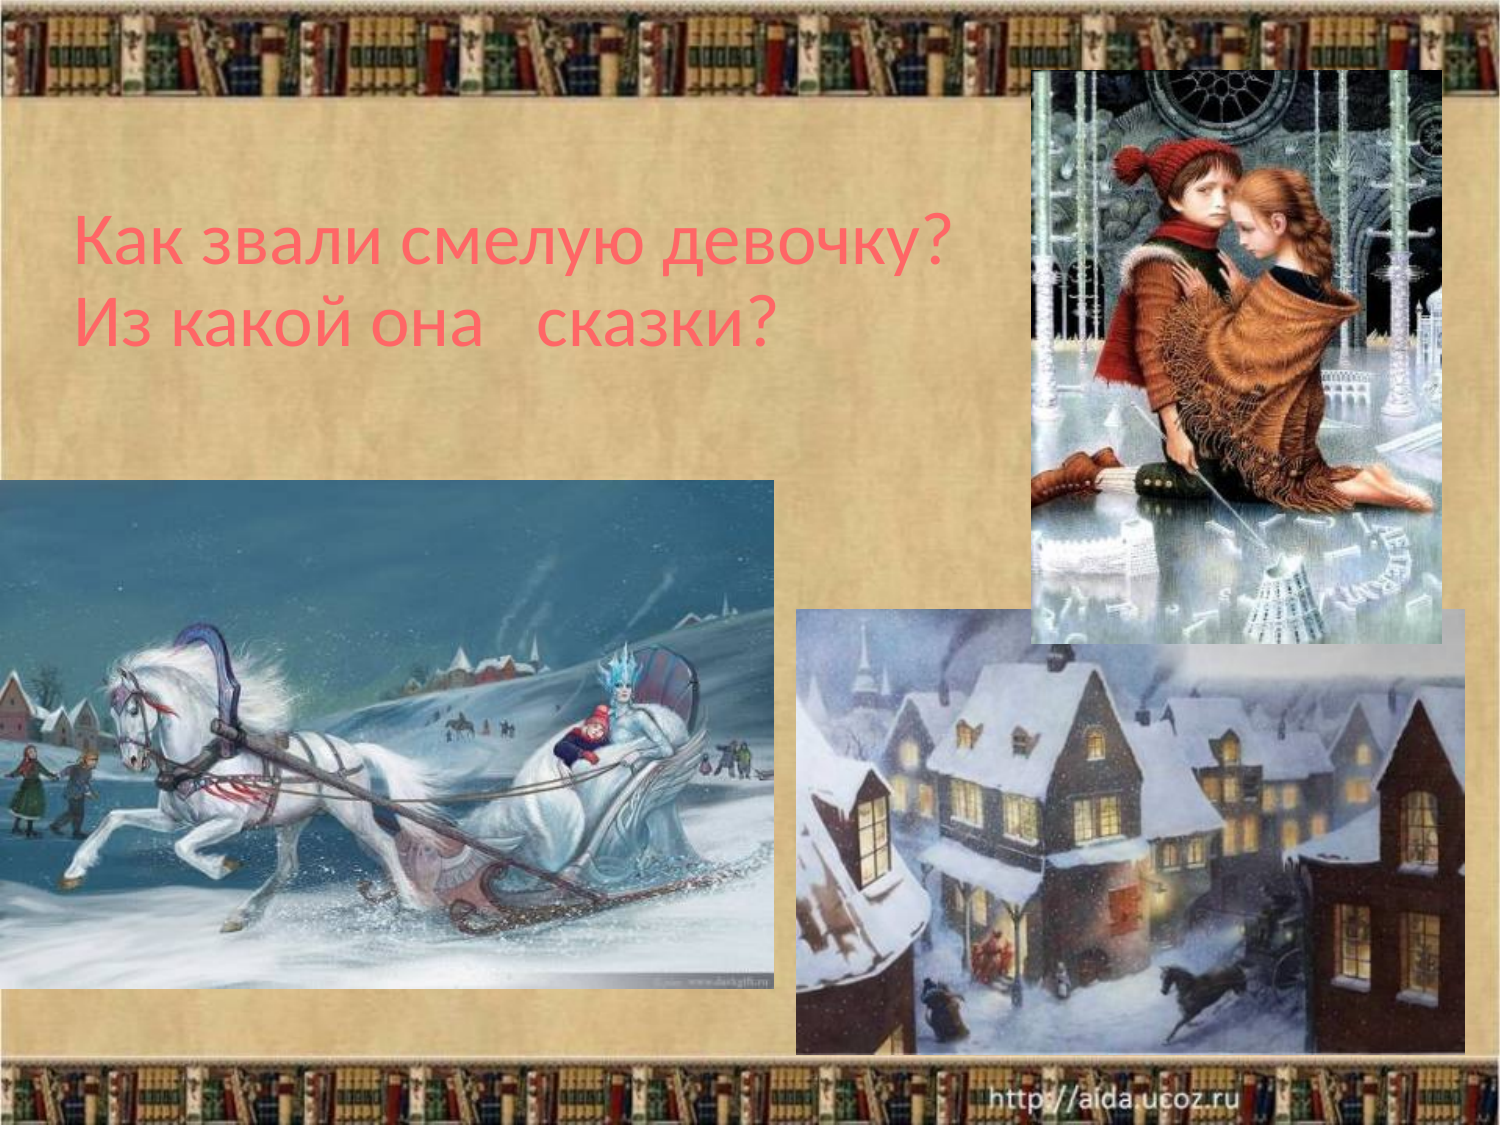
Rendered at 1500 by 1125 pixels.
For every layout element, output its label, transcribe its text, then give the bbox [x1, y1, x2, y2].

title Как звали смелую девочку? Из какой она сказки? [58, 128, 1008, 434]
picture [0, 0, 1500, 1125]
